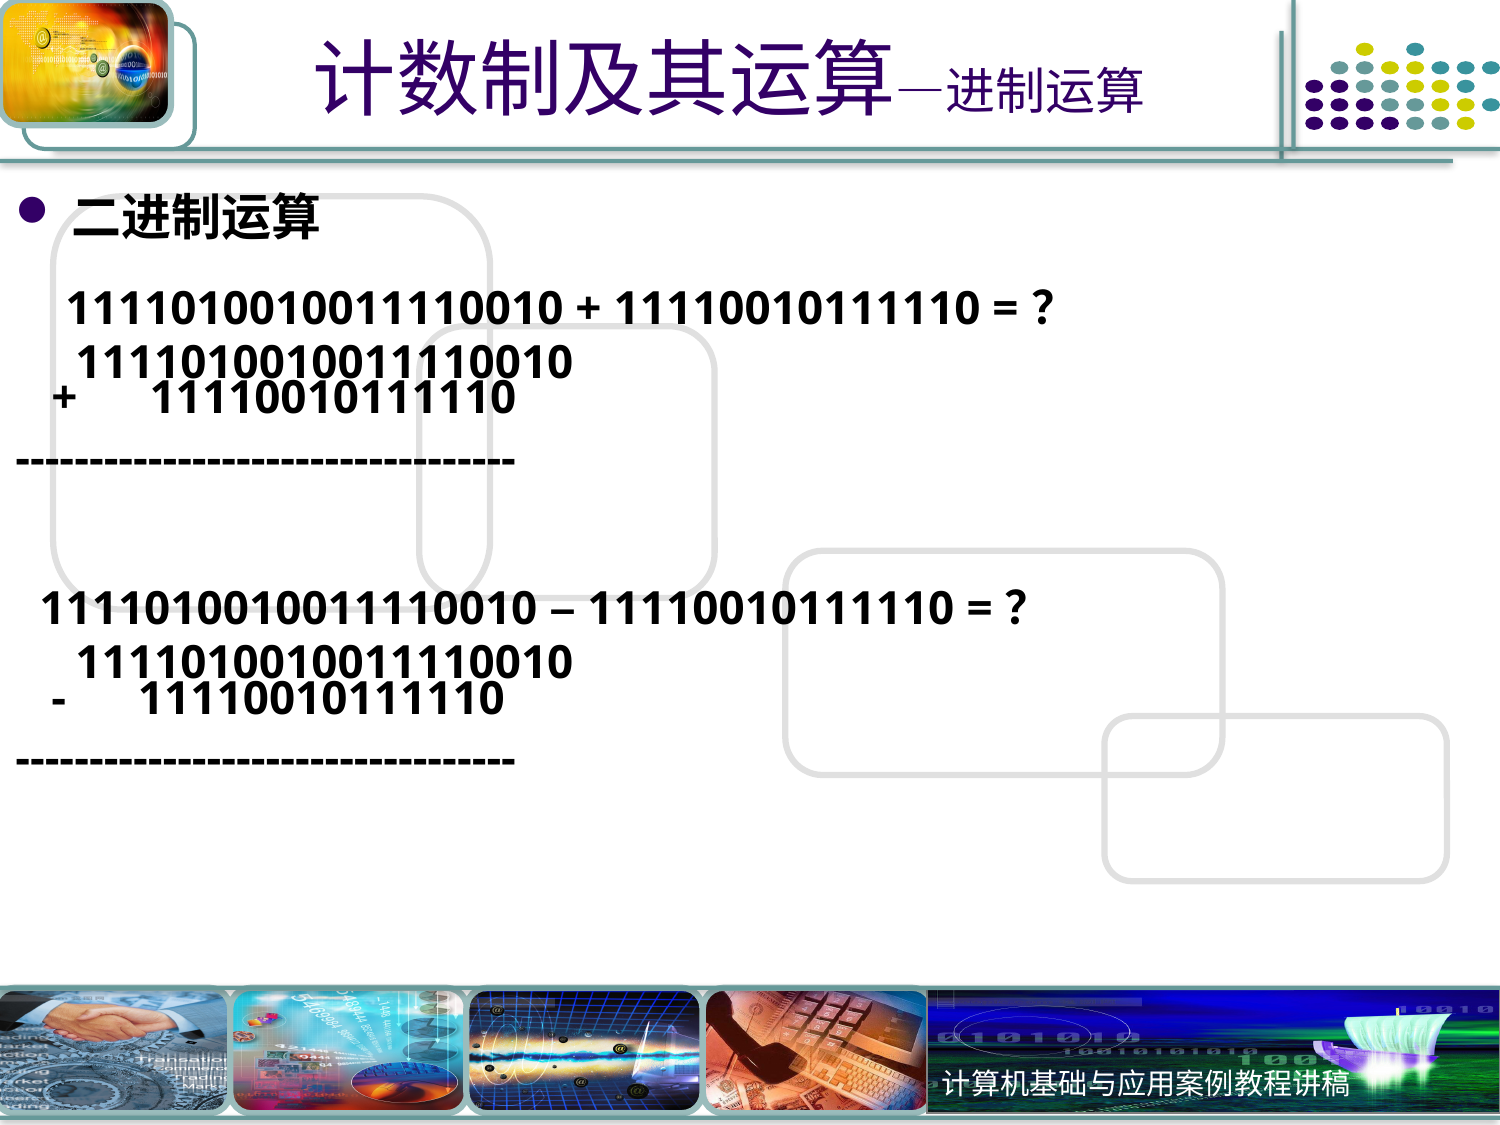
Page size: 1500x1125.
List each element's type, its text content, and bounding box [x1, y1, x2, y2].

picture [928, 990, 1499, 1112]
list 二进制运算 1111010010011110010 + 11110010111110 =？ 1111010010011110010 + 11110010111110 ---------------------------------- 1111010010011110010 – 11110010111110 =？ 1111010010011110010 - 11110010111110 ---------------------------------- [0, 184, 1500, 927]
title 计数制及其运算—进制运算 [242, 7, 1217, 145]
picture [4, 4, 167, 122]
picture [706, 991, 926, 1110]
picture [0, 991, 227, 1110]
picture [470, 991, 699, 1110]
picture [234, 991, 463, 1110]
